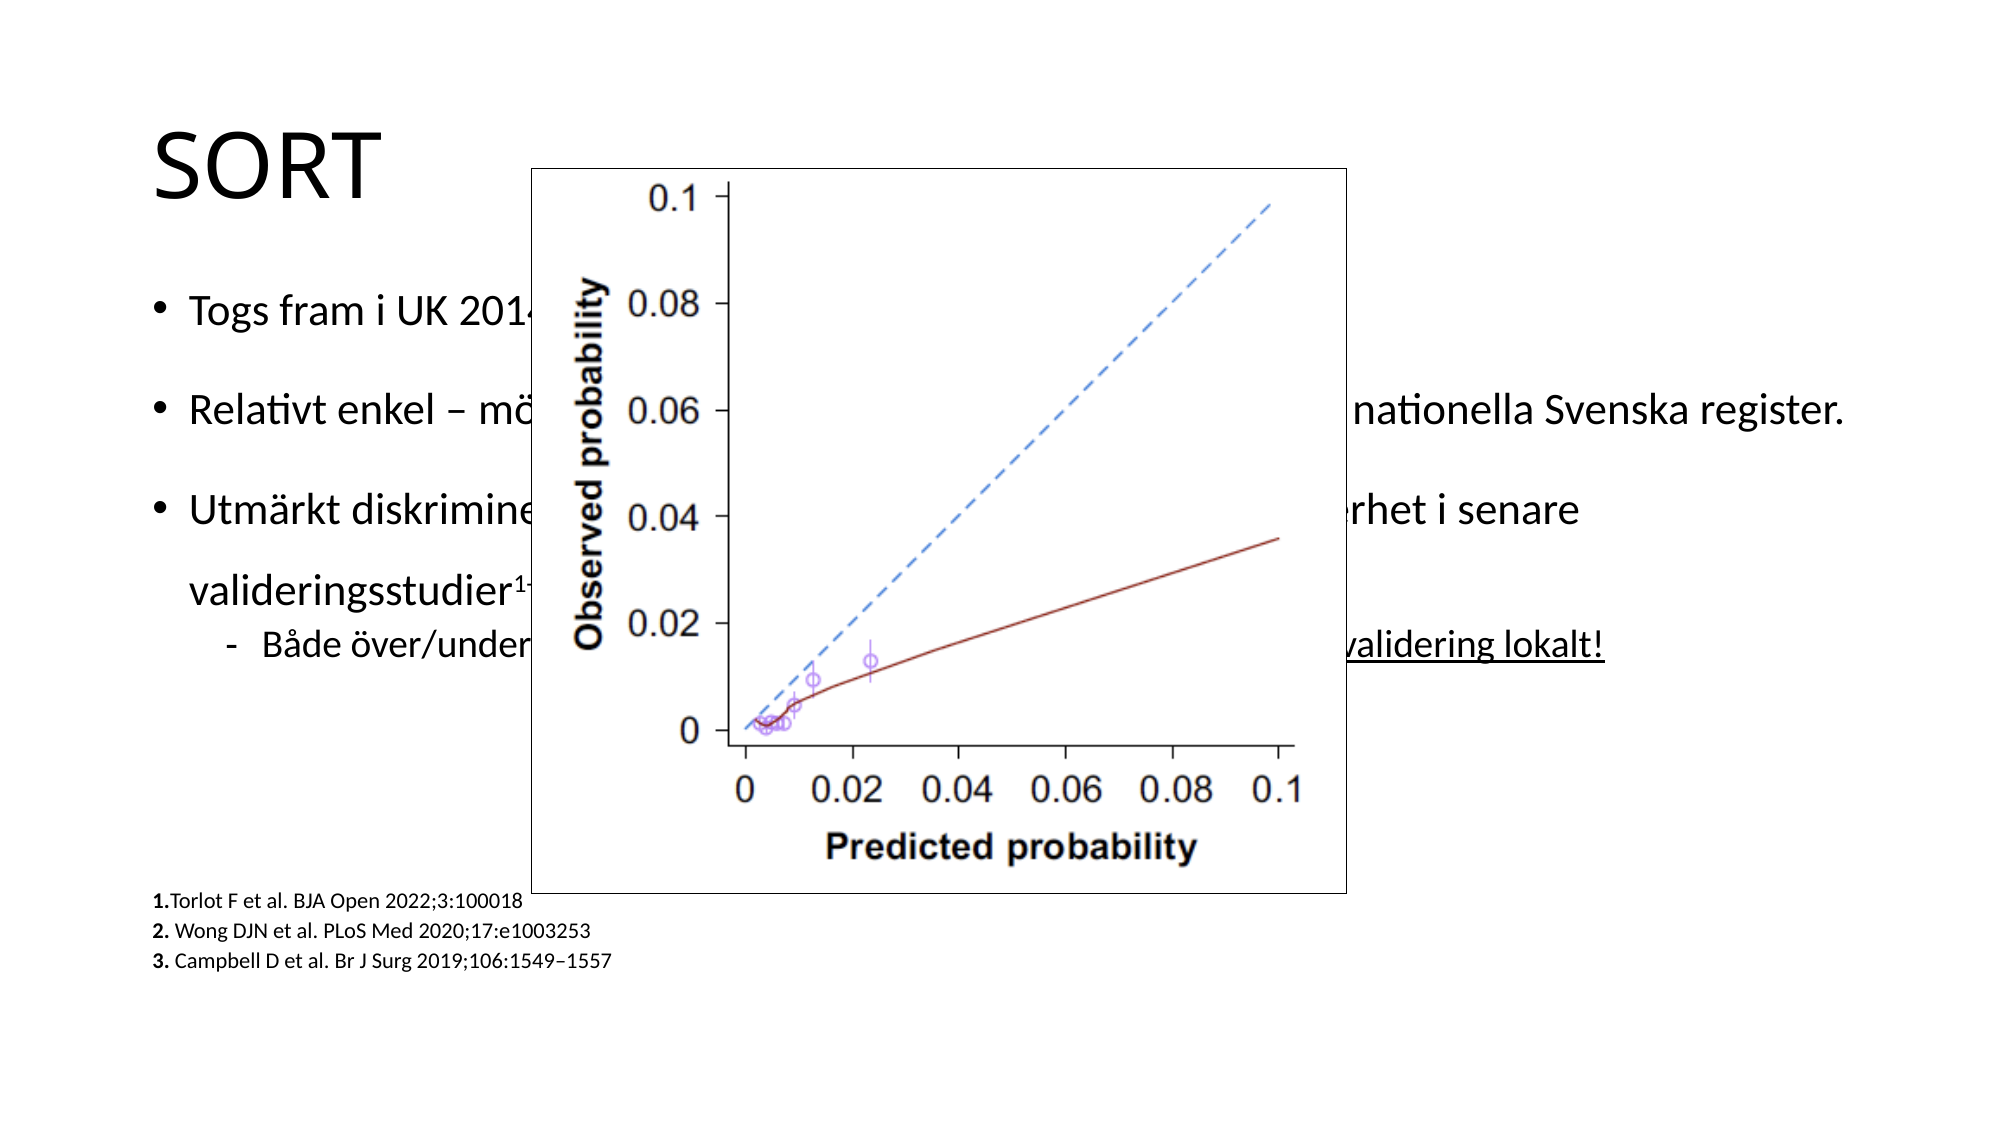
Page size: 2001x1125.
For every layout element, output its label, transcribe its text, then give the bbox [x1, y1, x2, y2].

title SORT [137, 59, 1863, 245]
picture [531, 168, 1347, 894]
list Togs fram i UK 2014, vidareutveckling av SRS. Relativt enkel – möjligt med enkel elektronisk dataextraktion ur nationella Svenska register. Utmärkt diskriminering och, som förväntat, varierande träffsäkerhet i senare valideringsstudier1-3. Både över/underprediktion har setts vilket understryker behovet av validering lokalt! 1.Torlot F et al. BJA Open 2022;3:100018 2. Wong DJN et al. PLoS Med 2020;17:e1003253 3. Campbell D et al. Br J Surg 2019;106:1549–1557 [137, 245, 1863, 1014]
